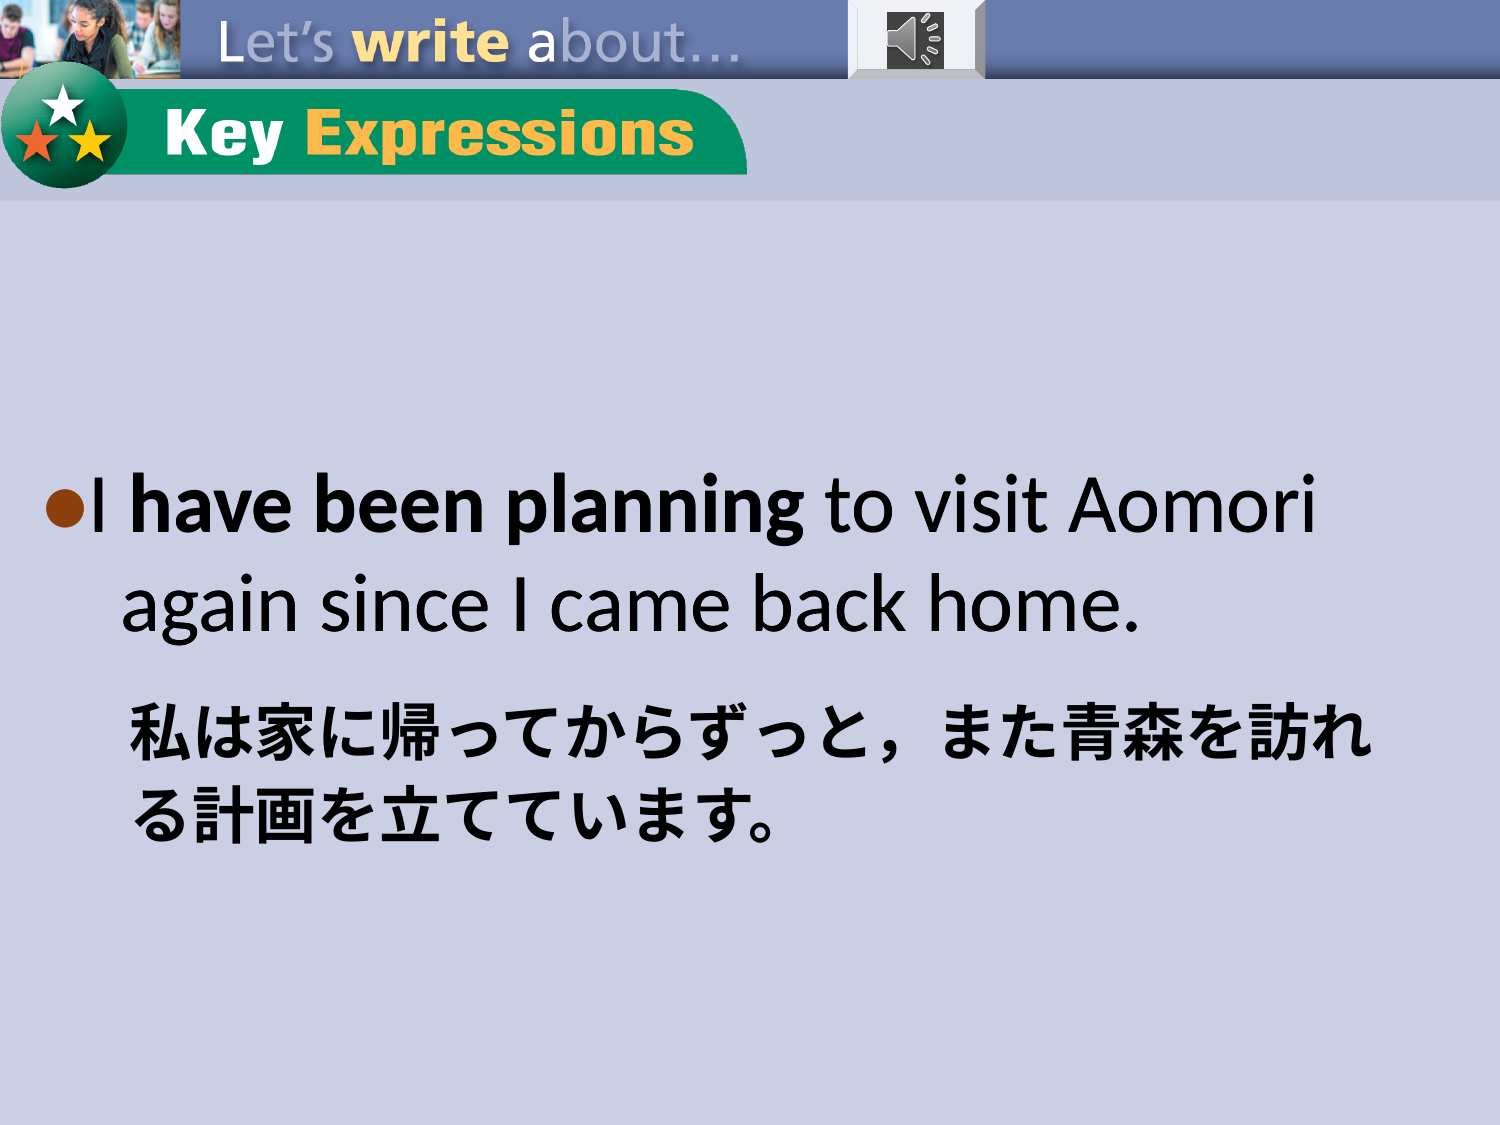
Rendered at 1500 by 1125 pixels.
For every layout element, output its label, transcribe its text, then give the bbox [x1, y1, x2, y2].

picture [0, 0, 847, 189]
picture [885, 11, 945, 71]
text_box ●I have been planning to visit Aomori again since I came back home. [0, 200, 1500, 1125]
text_box ●I have been planning to visit Aomori again since I came back home. 私は家に帰ってからずっと，また青森を訪れる計画を立てています。 [28, 229, 1473, 1097]
picture [986, 0, 1500, 79]
